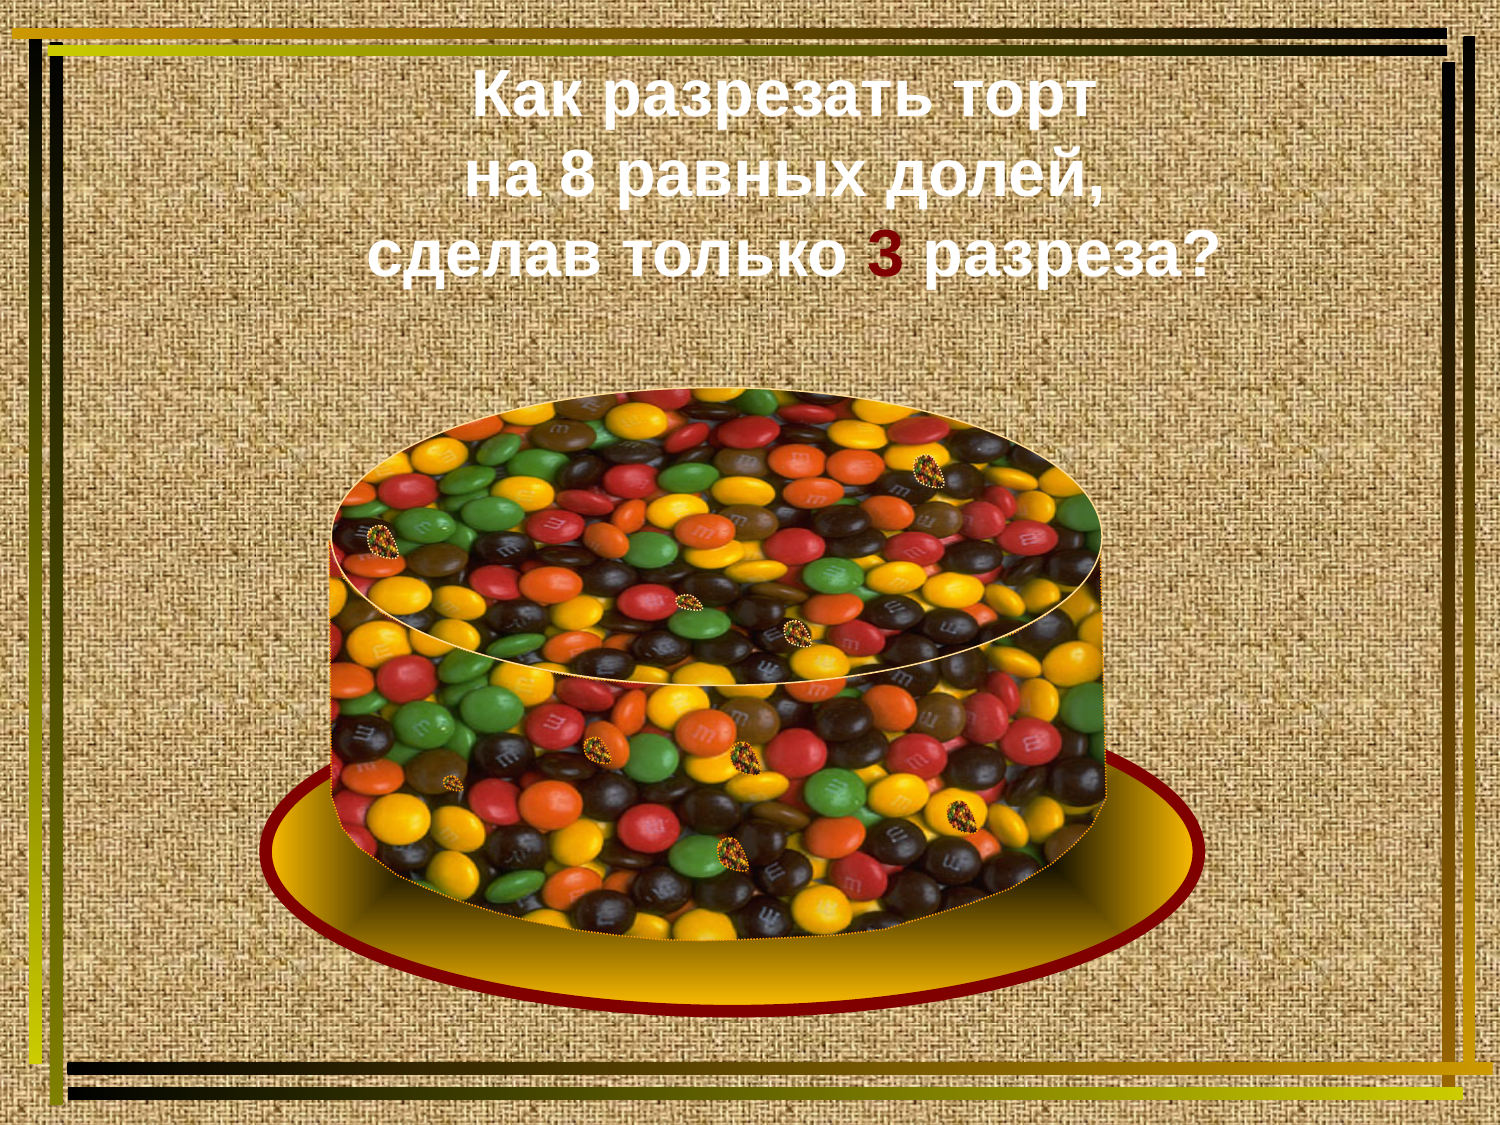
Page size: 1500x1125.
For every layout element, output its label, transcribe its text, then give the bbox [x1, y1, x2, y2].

picture [1455, 298, 1464, 1062]
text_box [330, 387, 1103, 686]
text_box [1108, 758, 1199, 947]
text_box [265, 775, 323, 929]
text_box [362, 949, 1102, 1012]
picture [0, 0, 1500, 42]
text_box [328, 685, 1107, 941]
picture [0, 298, 1500, 1125]
text_box Как разрезать торт на 8 равных долей, сделав только 3 разреза? [0, 42, 1500, 298]
